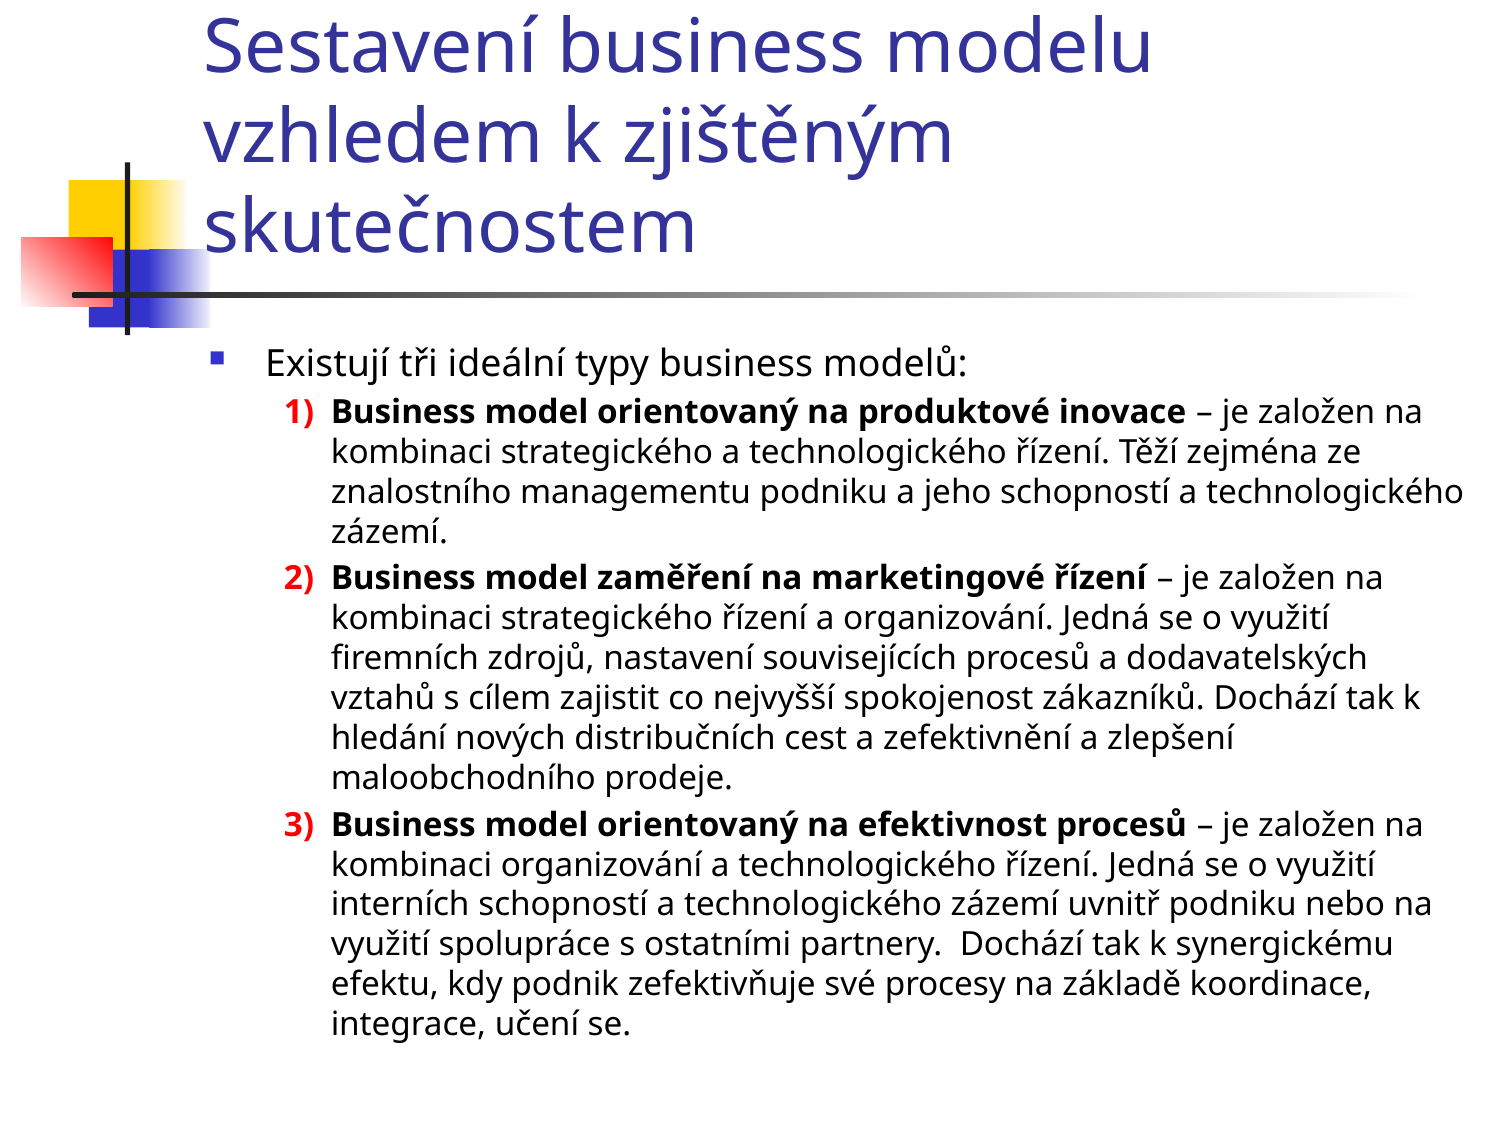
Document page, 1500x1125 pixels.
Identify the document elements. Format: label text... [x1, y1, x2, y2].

title Sestavení business modelu vzhledem k zjištěným skutečnostem [188, 35, 1468, 275]
list Existují tři ideální typy business modelů: Business model orientovaný na produktové inovace – je založen na kombinaci strategického a technologického řízení. Těží zejména ze znalostního managementu podniku a jeho schopností a technologického zázemí. Business model zaměření na marketingové řízení – je založen na kombinaci strategického řízení a organizování. Jedná se o využití firemních zdrojů, nastavení souvisejících procesů a dodavatelských vztahů s cílem zajistit co nejvyšší spokojenost zákazníků. Dochází tak k hledání nových distribučních cest a zefektivnění a zlepšení maloobchodního prodeje. Business model orientovaný na efektivnost procesů – je založen na kombinaci organizování a technologického řízení. Jedná se o využití interních schopností a technologického zázemí uvnitř podniku nebo na využití spolupráce s ostatními partnery. Dochází tak k synergickému efektu, kdy podnik zefektivňuje své procesy na základě koordinace, integrace, učení se. [193, 331, 1483, 1012]
